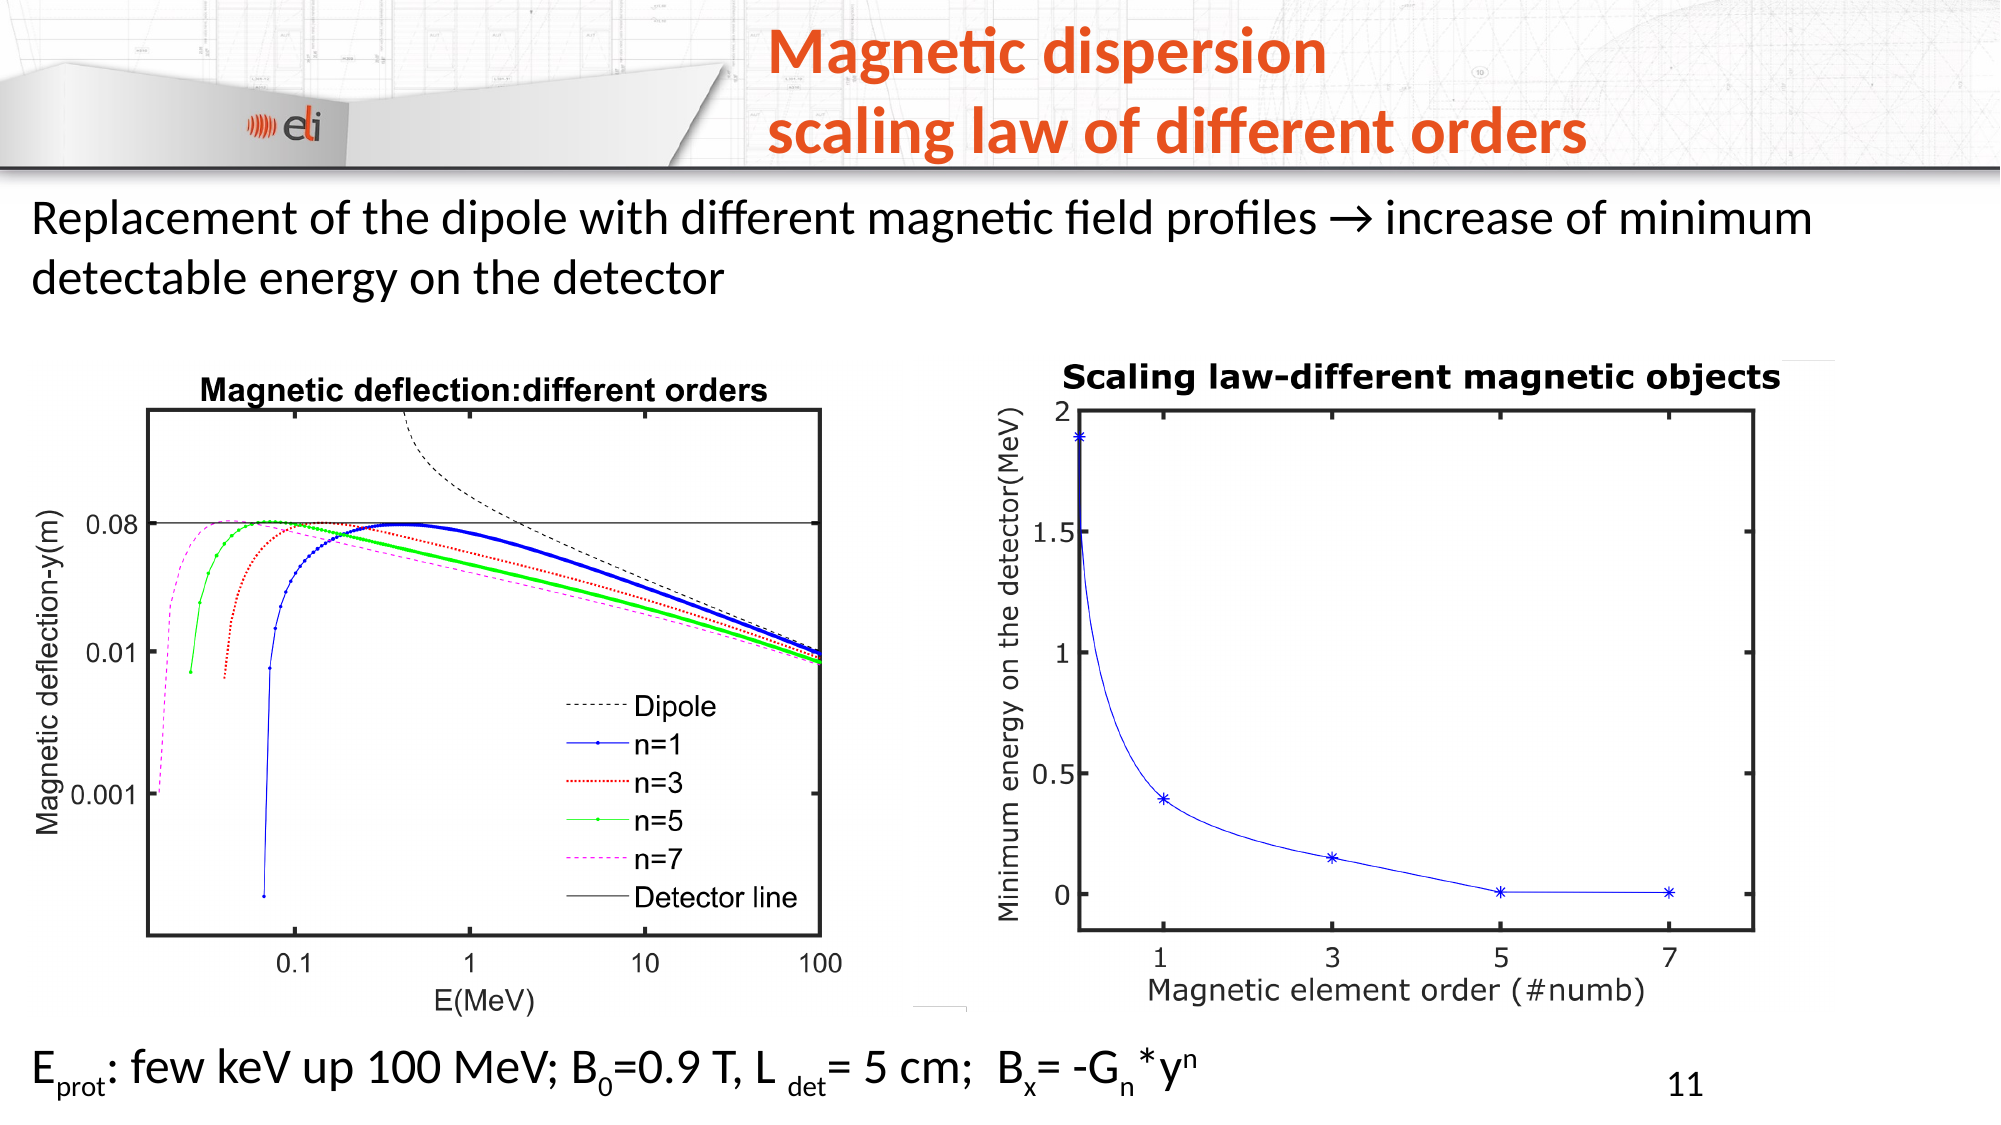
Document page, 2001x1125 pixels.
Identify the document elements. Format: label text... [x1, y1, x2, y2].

text_box 11 [1651, 1051, 1769, 1112]
picture [27, 360, 903, 1017]
text_box Replacement of the dipole with different magnetic field profiles → increase of minimum detectable energy on the detector [16, 176, 1961, 312]
text_box Eprot: few keV up 100 MeV; B0=0.9 T, L det= 5 cm; Bx= -Gn*yn [16, 1026, 2000, 1110]
picture [0, 0, 2000, 204]
text_box Magnetic dispersion scaling law of different orders [753, 0, 2000, 175]
picture [913, 355, 1835, 1012]
